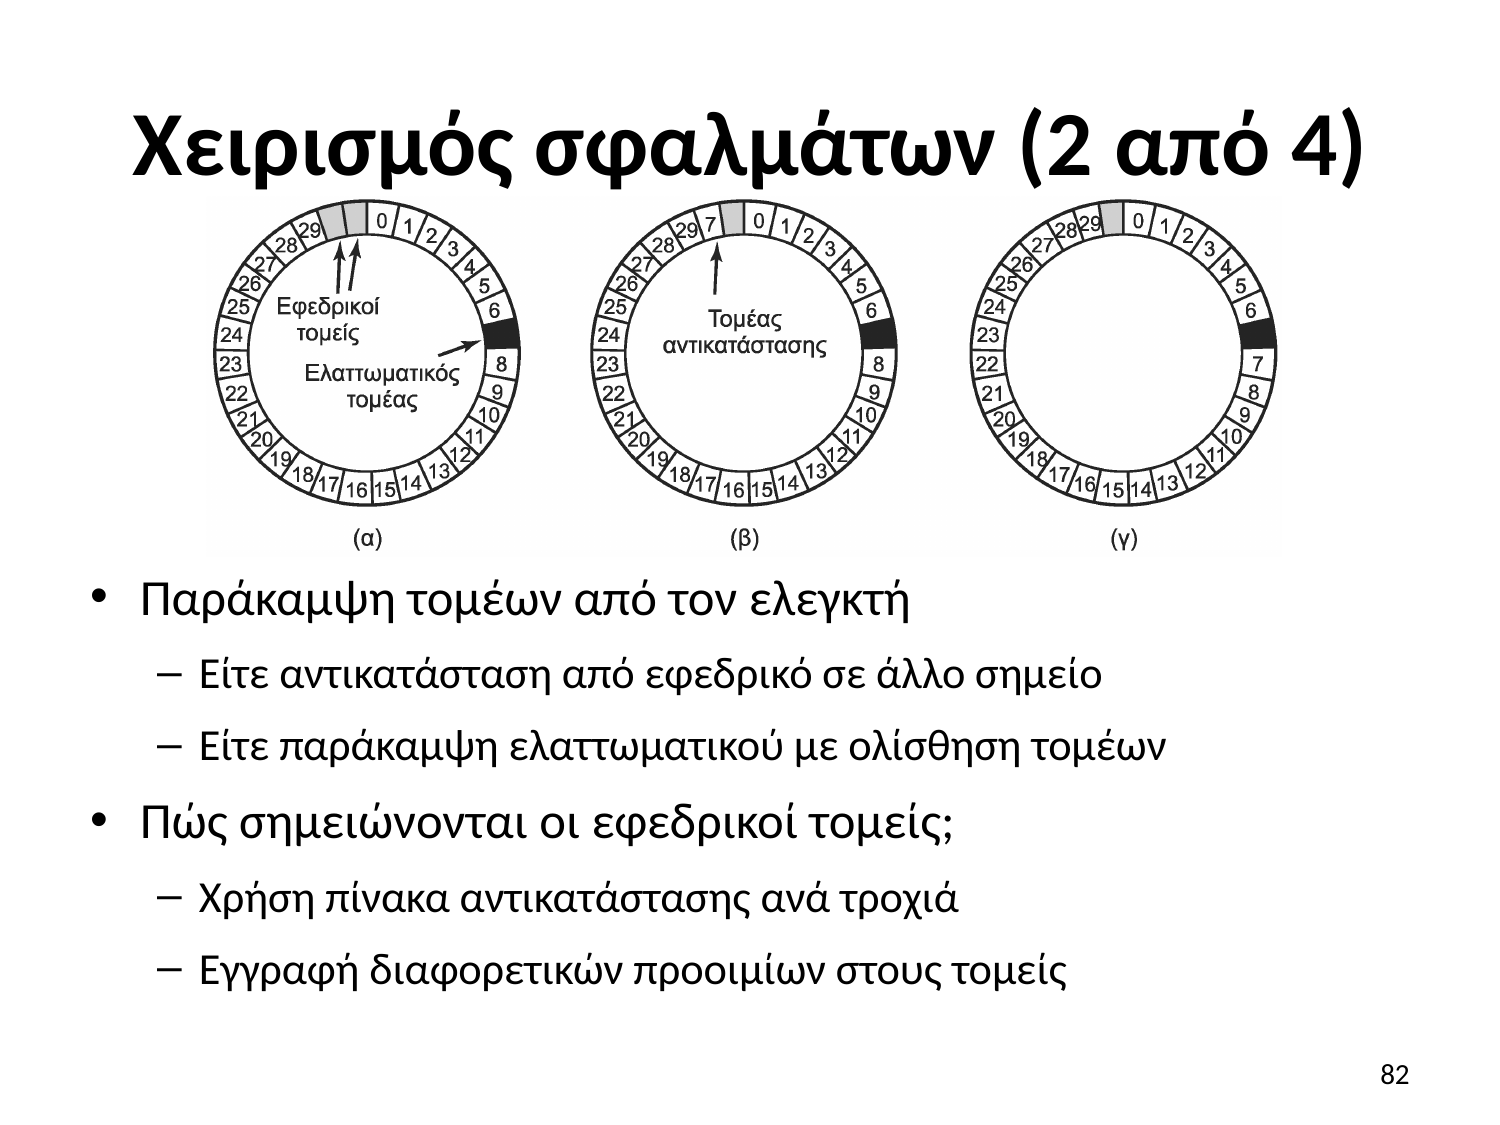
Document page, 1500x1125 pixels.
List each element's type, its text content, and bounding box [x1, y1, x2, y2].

picture [206, 196, 1282, 558]
slide_number 82 [1074, 1042, 1425, 1103]
list Παράκαμψη τομέων από τον ελεγκτή Είτε αντικατάσταση από εφεδρικό σε άλλο σημείο Είτε παράκαμψη ελαττωματικού με ολίσθηση τομέων Πώς σημειώνονται οι εφεδρικοί τομείς; Χρήση πίνακα αντικατάστασης ανά τροχιά Εγγραφή διαφορετικών προοιμίων στους τομείς [75, 557, 1425, 1005]
title Χειρισμός σφαλμάτων (2 από 4) [75, 45, 1425, 233]
